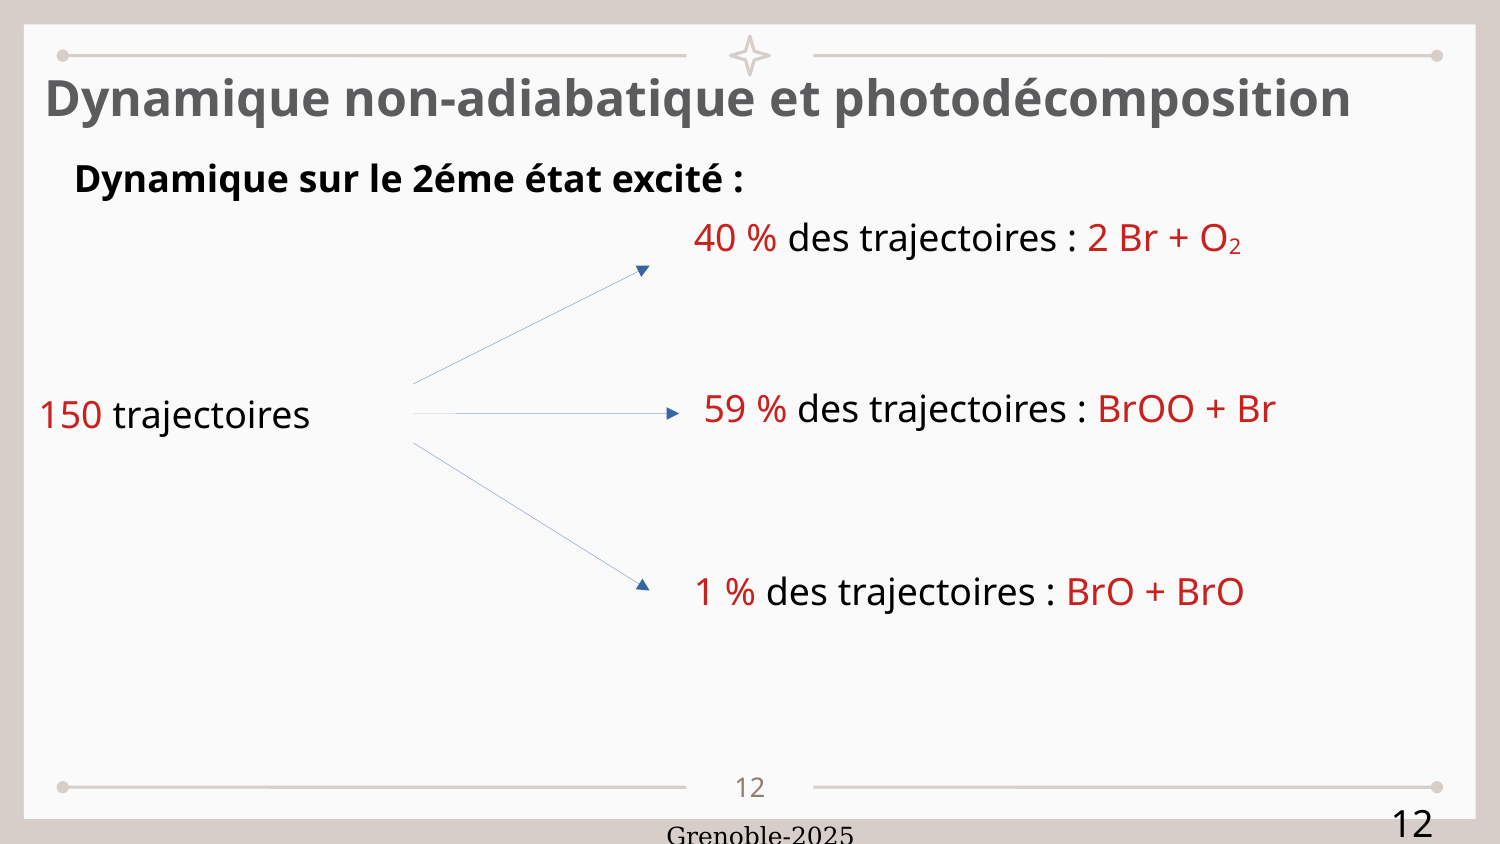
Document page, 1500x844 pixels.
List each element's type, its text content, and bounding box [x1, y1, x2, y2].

text_box <numéro> [1375, 793, 1500, 844]
text_box Dynamique sur le 2éme état excité : [58, 147, 975, 238]
text_box Dynamique non-adiabatique et photodécomposition [29, 59, 1471, 183]
text_box [413, 442, 650, 591]
text_box Grenoble-2025 [651, 812, 1039, 844]
slide_number <numéro> [705, 755, 795, 810]
text_box [413, 265, 650, 384]
text_box 40 % des trajectoires : 2 Br + O2 [679, 206, 1359, 259]
text_box 150 trajectoires [23, 383, 437, 479]
text_box [413, 407, 679, 420]
text_box 1 % des trajectoires : BrO + BrO [679, 561, 1477, 651]
text_box 59 % des trajectoires : BrOO + Br [679, 377, 1388, 468]
